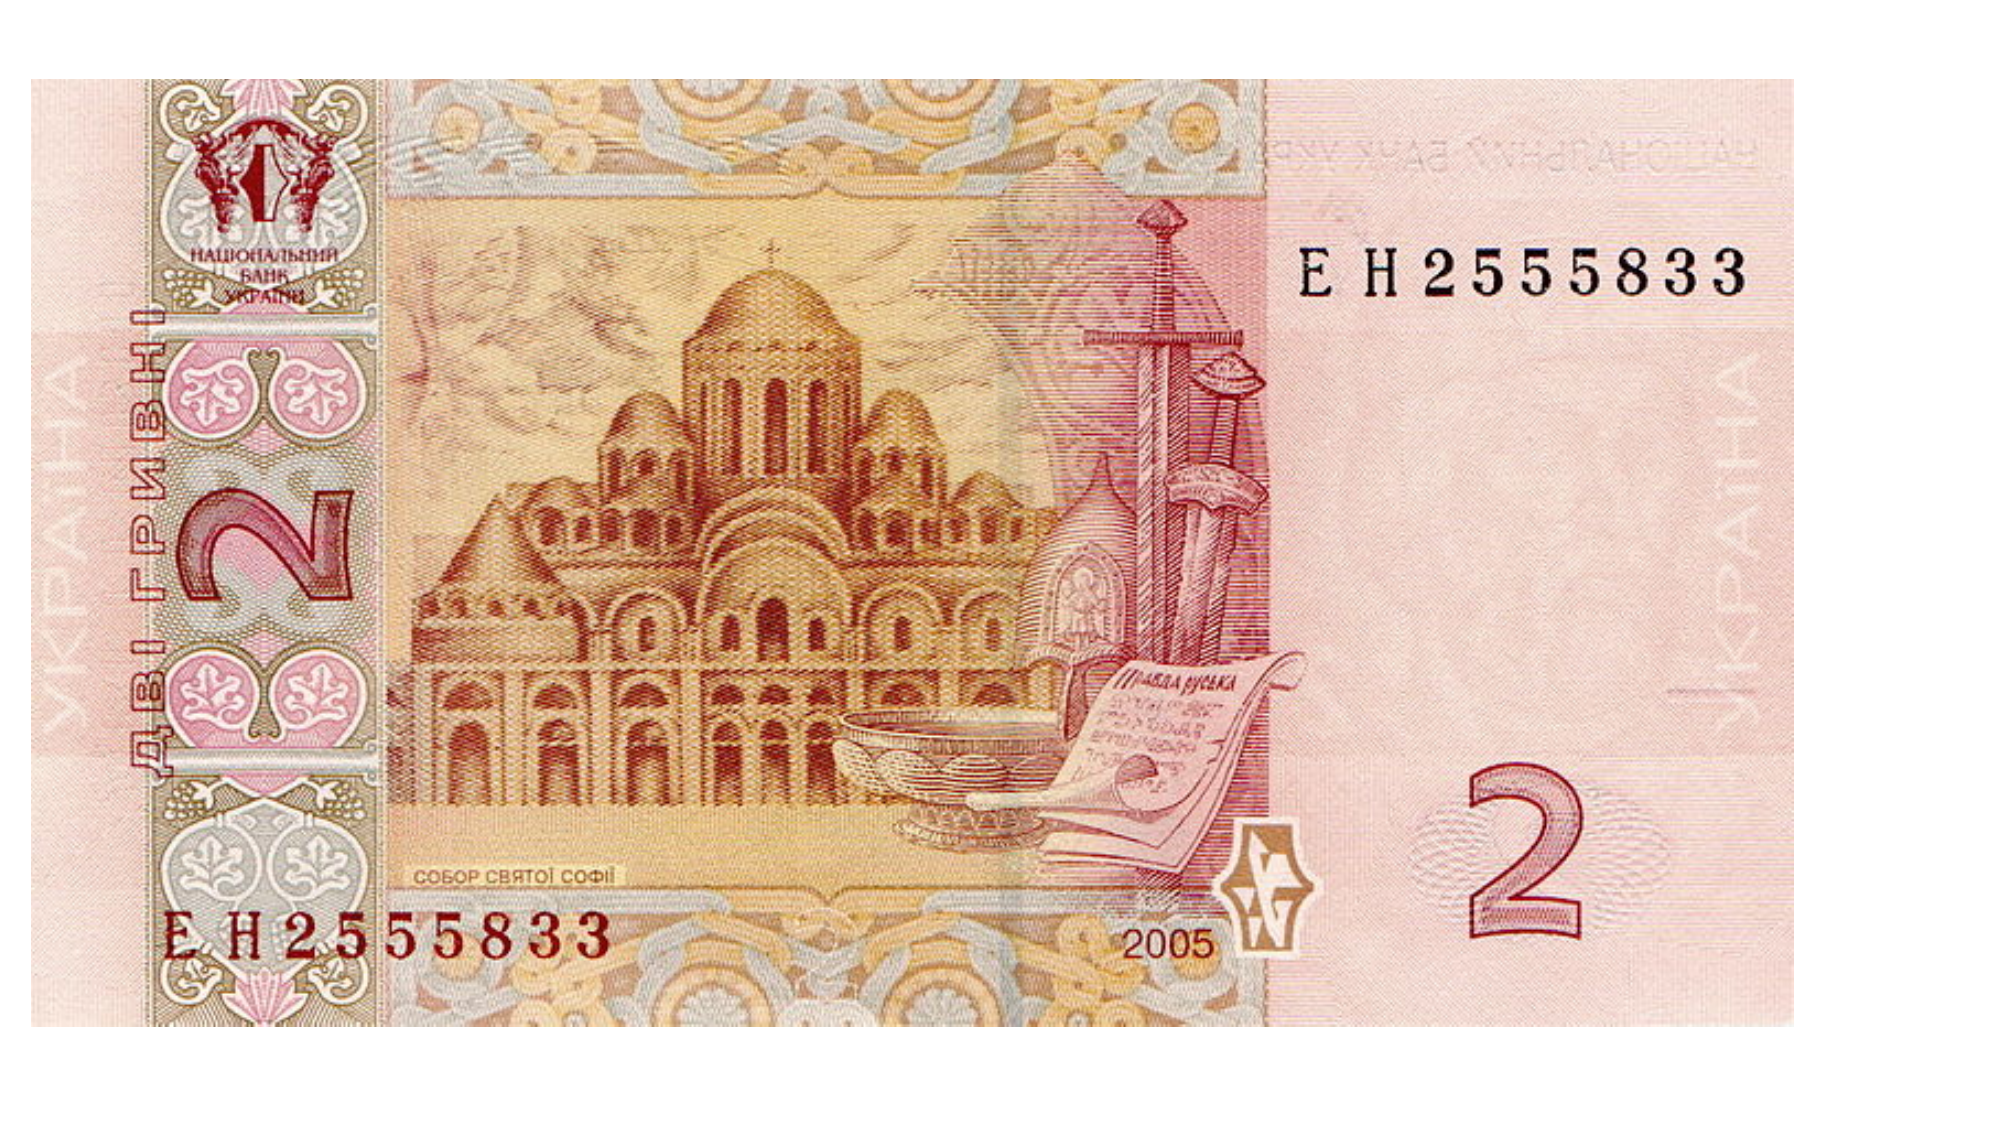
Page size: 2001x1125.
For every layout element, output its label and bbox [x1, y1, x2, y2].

picture [30, 79, 1794, 1027]
